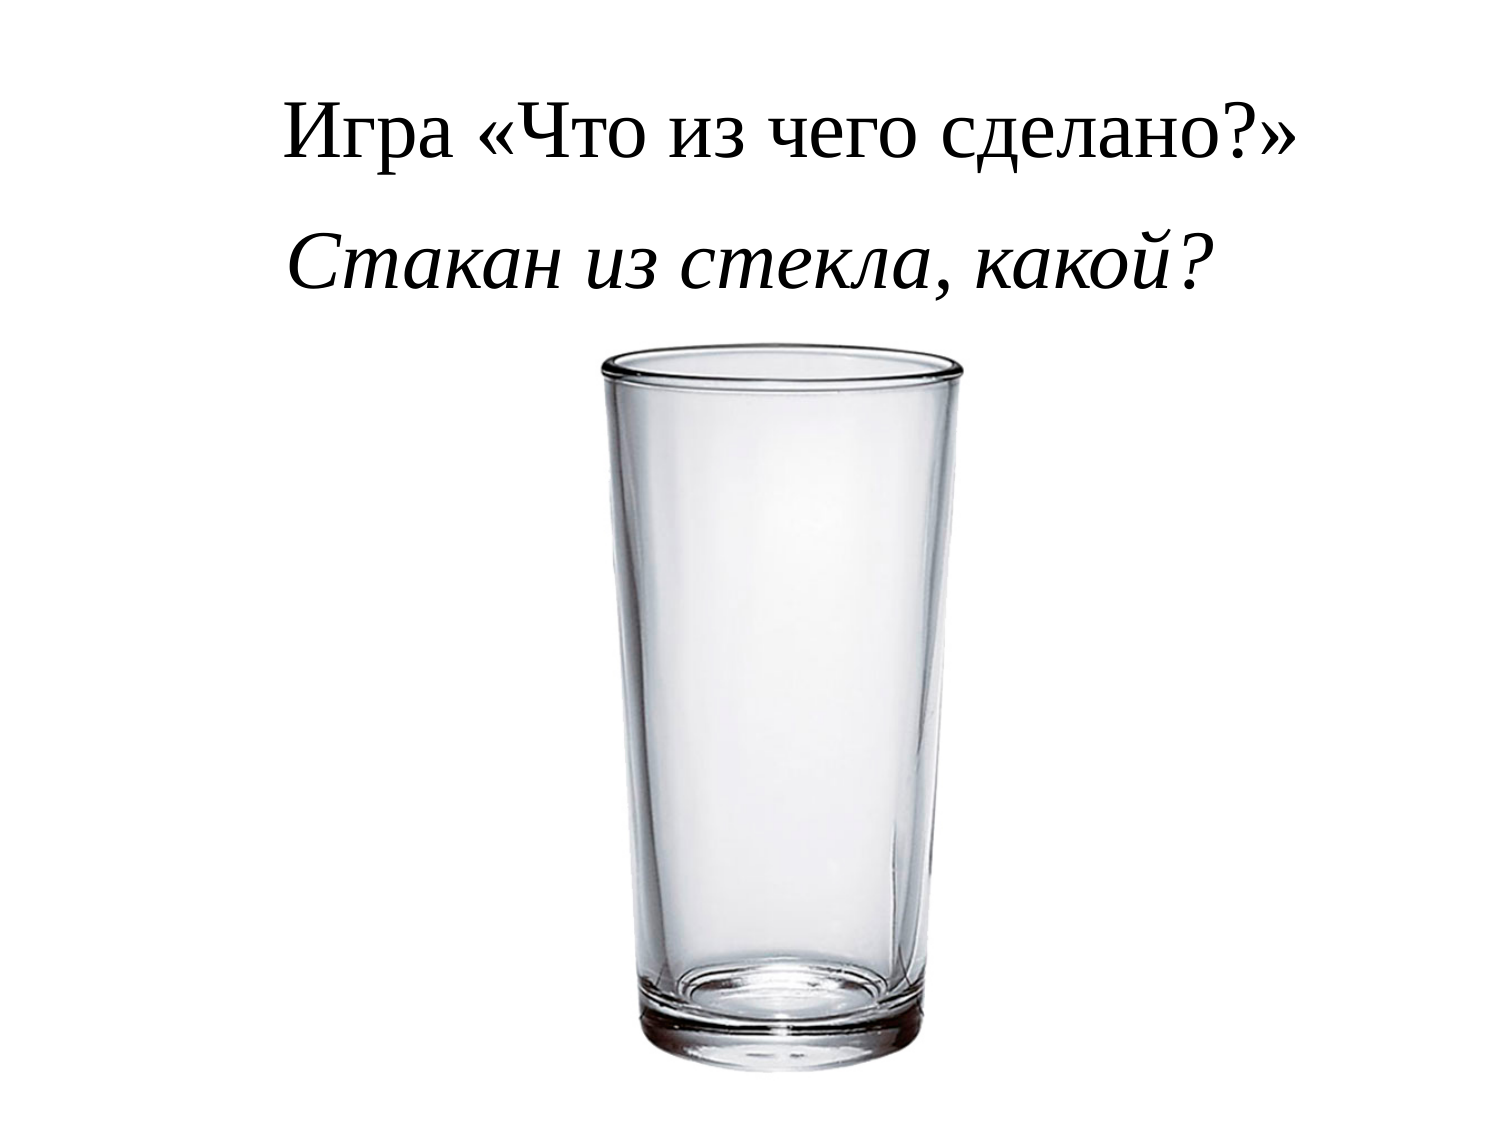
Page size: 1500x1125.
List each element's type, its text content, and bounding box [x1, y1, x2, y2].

picture [590, 314, 975, 1094]
text_box Стакан из стекла, какой? [159, 198, 1341, 313]
text_box Игра «Что из чего сделано?» [242, 66, 1341, 182]
